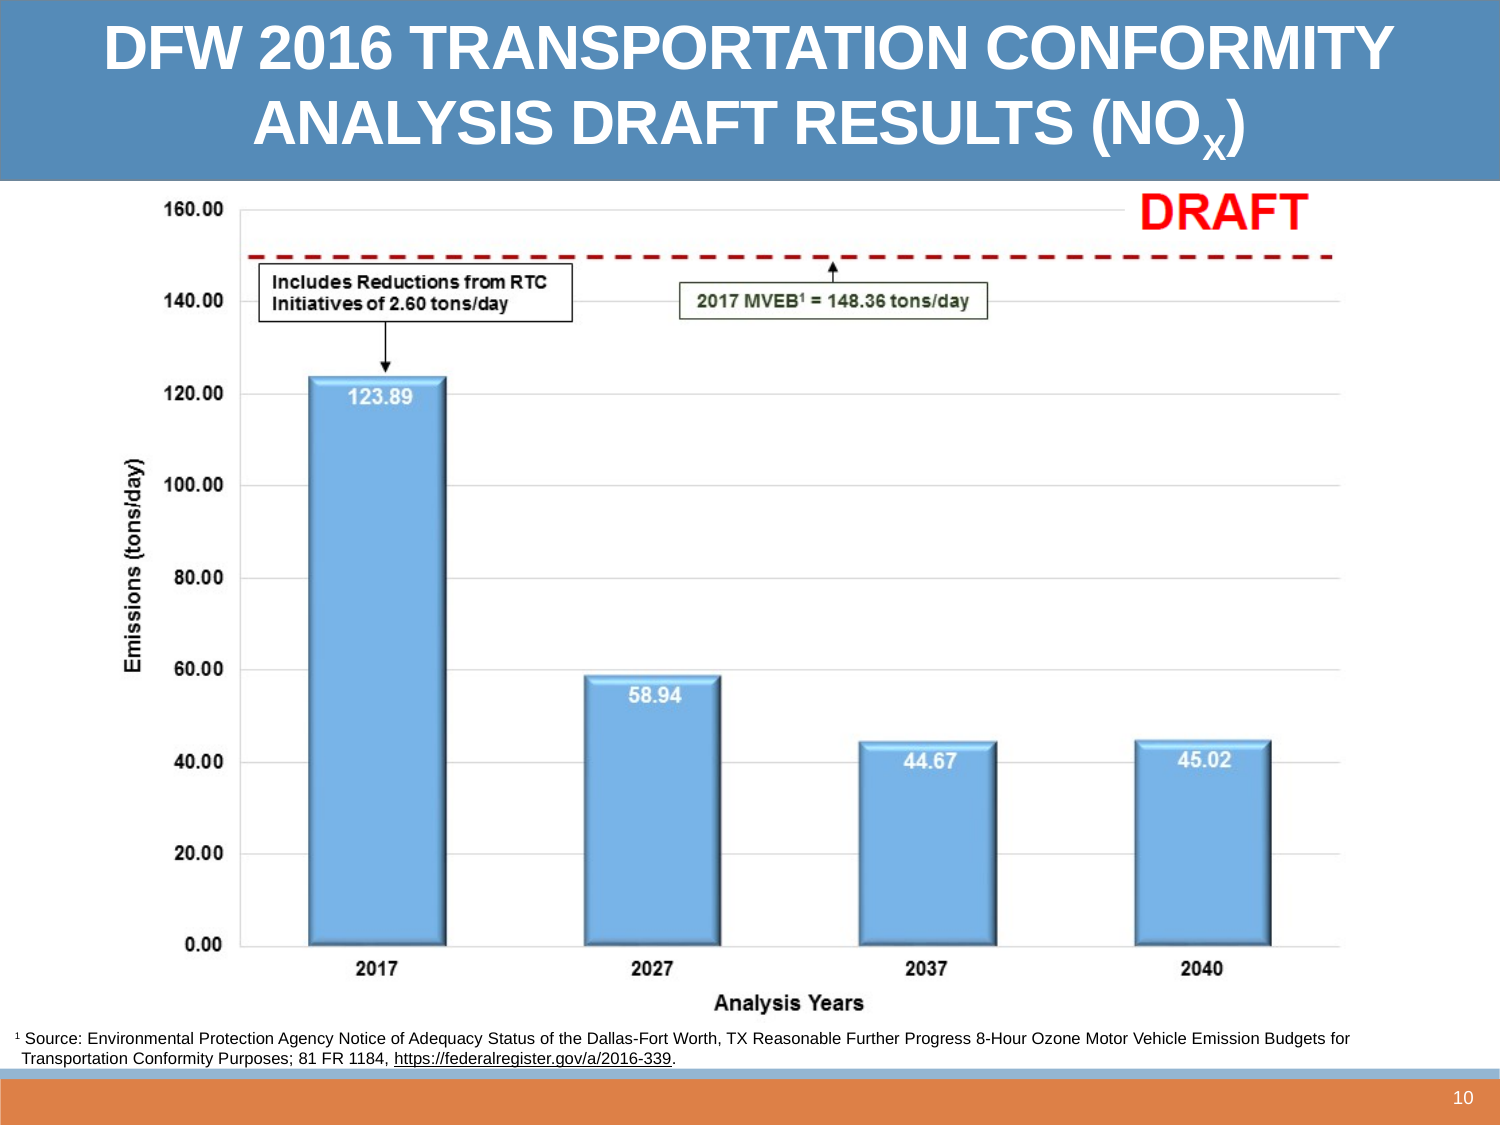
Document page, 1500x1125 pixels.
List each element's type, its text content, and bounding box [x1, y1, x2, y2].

picture [109, 187, 1366, 1023]
text_box DFW 2016 transportation Conformity Analysis draft results (NOX) [0, 0, 1500, 164]
text_box [0, 164, 1500, 247]
text_box 1 Source: Environmental Protection Agency Notice of Adequacy Status of the Dallas-Fort Worth, TX Reasonable Further Progress 8-Hour Ozone Motor Vehicle Emission Budgets for Transportation Conformity Purposes; 81 FR 1184, https://federalregister.gov/a/2016-339. [0, 1020, 1460, 1076]
slide_number 10 [1151, 1072, 1489, 1122]
